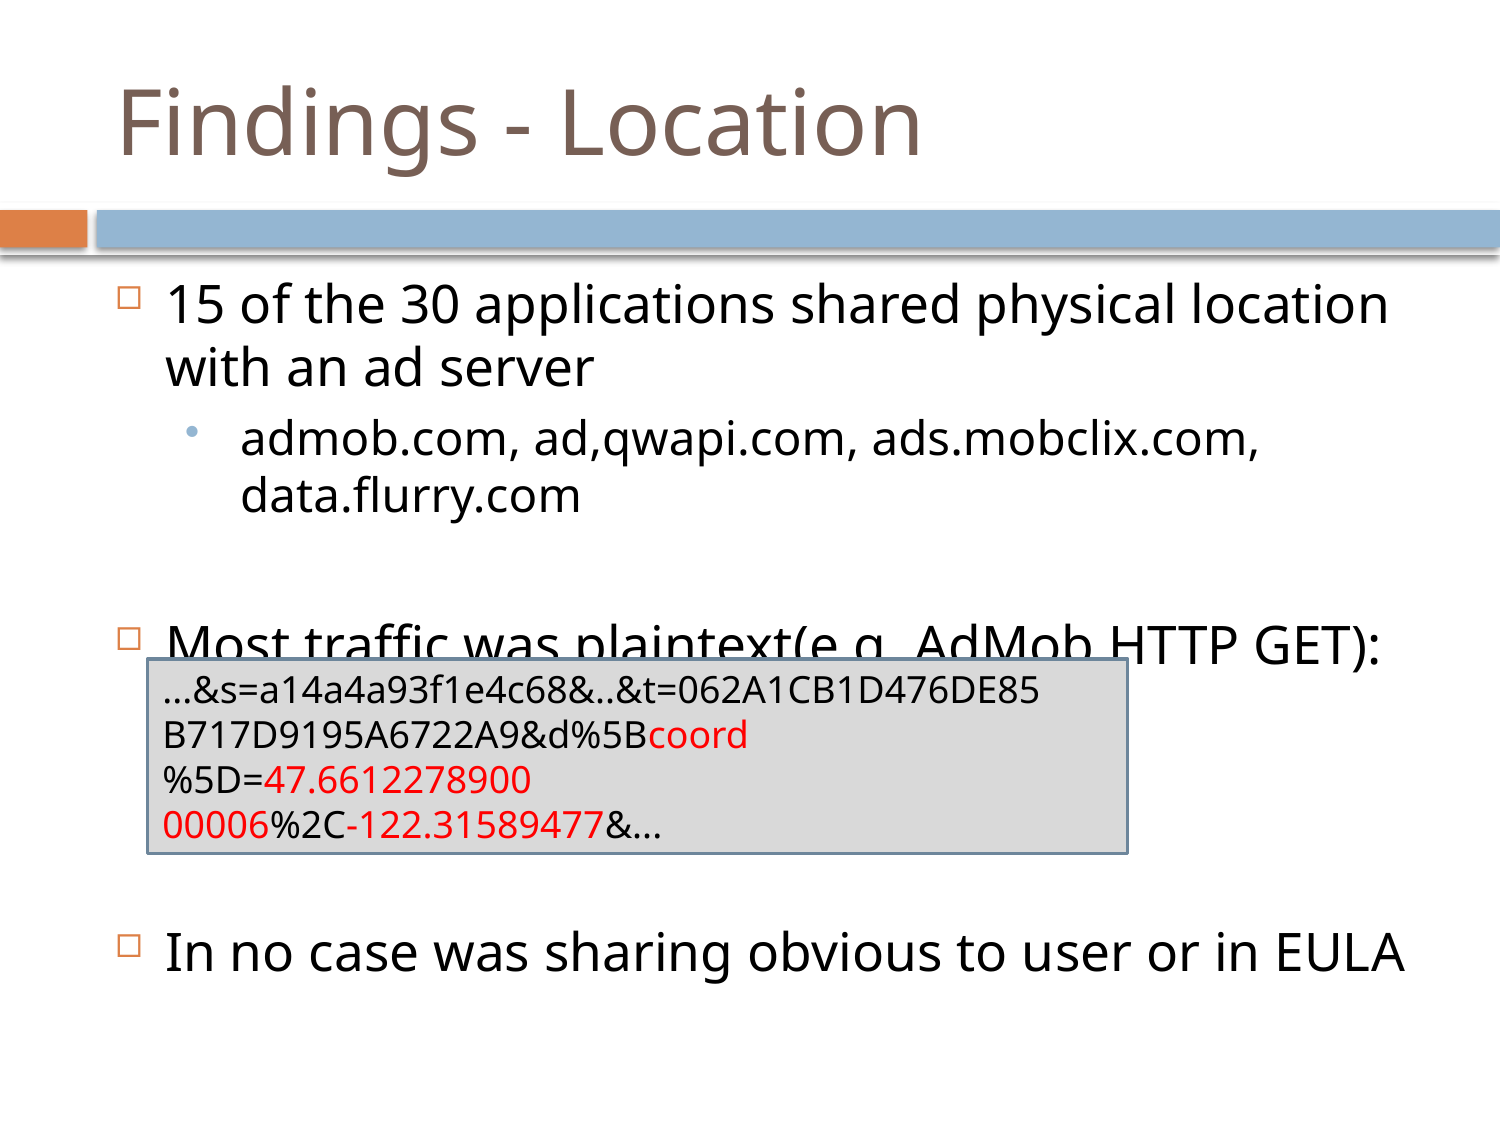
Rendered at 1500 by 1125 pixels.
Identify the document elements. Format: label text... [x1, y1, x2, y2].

title Findings - Location [100, 37, 1438, 200]
text_box ...&s=a14a4a93f1e4c68&..&t=062A1CB1D476DE85 B717D9195A6722A9&d%5Bcoord%5D=47.6612278900 00006%2C-122.31589477&... [146, 657, 1129, 855]
list 15 of the 30 applications shared physical location with an ad server admob.com, ad,qwapi.com, ads.mobclix.com, data.flurry.com Most traffic was plaintext(e.g.,AdMob HTTP GET): In no case was sharing obvious to user or in EULA [100, 262, 1438, 1000]
